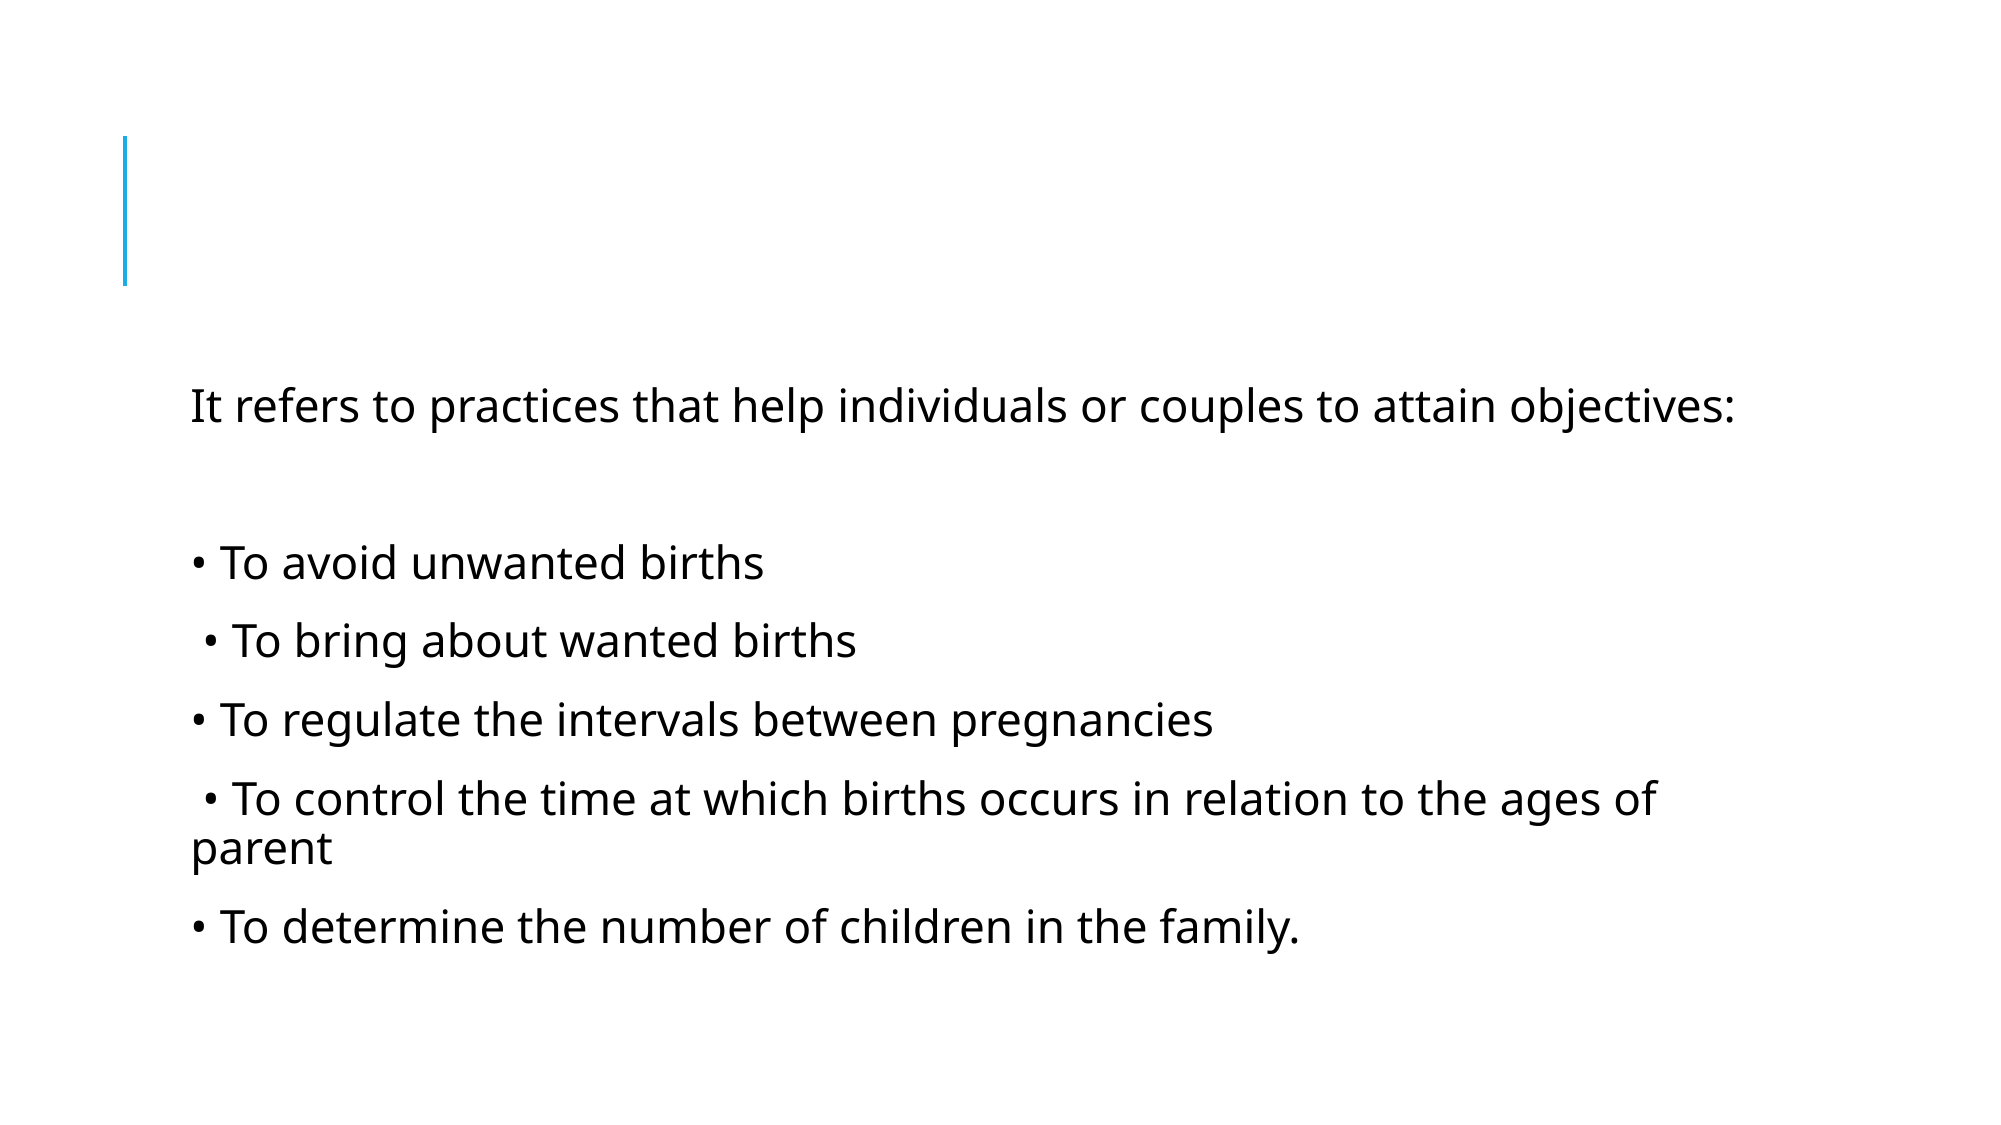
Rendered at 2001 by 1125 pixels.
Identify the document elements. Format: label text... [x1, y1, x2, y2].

list It refers to practices that help individuals or couples to attain objectives: • To avoid unwanted births • To bring about wanted births • To regulate the intervals between pregnancies • To control the time at which births occurs in relation to the ages of parent • To determine the number of children in the family. [168, 375, 1763, 1035]
